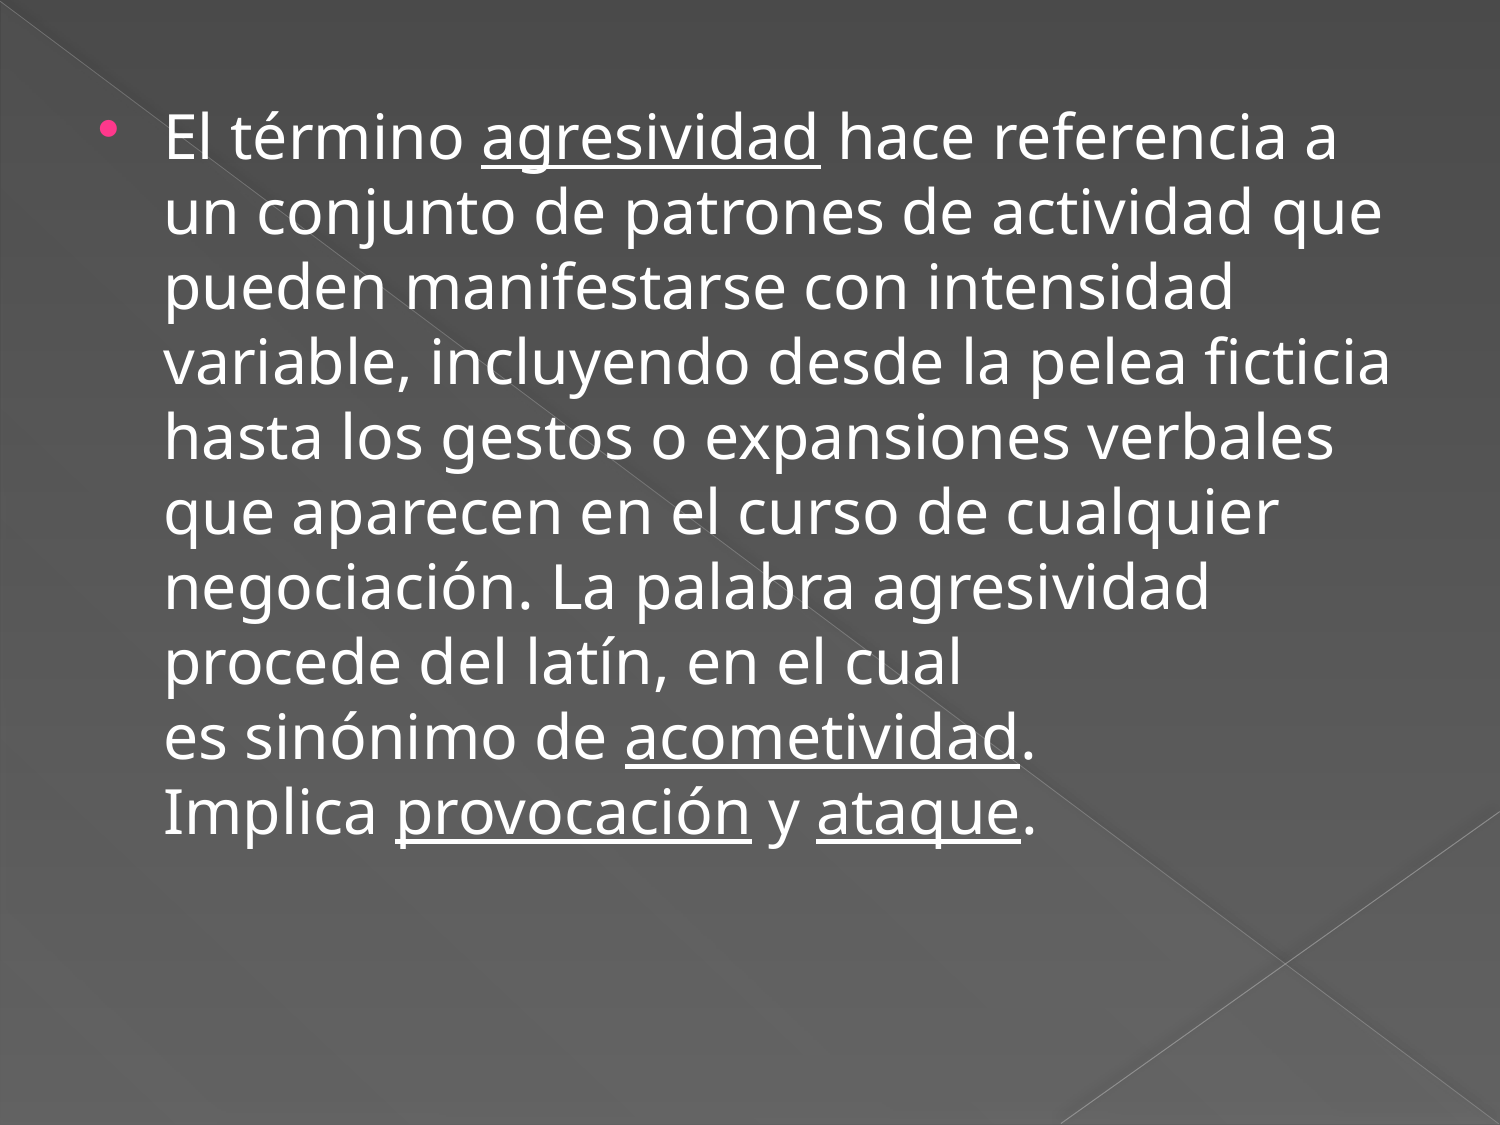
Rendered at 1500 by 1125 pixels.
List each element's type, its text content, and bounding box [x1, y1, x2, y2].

list El término agresividad hace referencia a un conjunto de patrones de actividad que pueden manifestarse con intensidad variable, incluyendo desde la pelea ficticia hasta los gestos o expansiones verbales que aparecen en el curso de cualquier negociación. La palabra agresividad procede del latín, en el cual es sinónimo de acometividad. Implica provocación y ataque. [75, 90, 1425, 1005]
